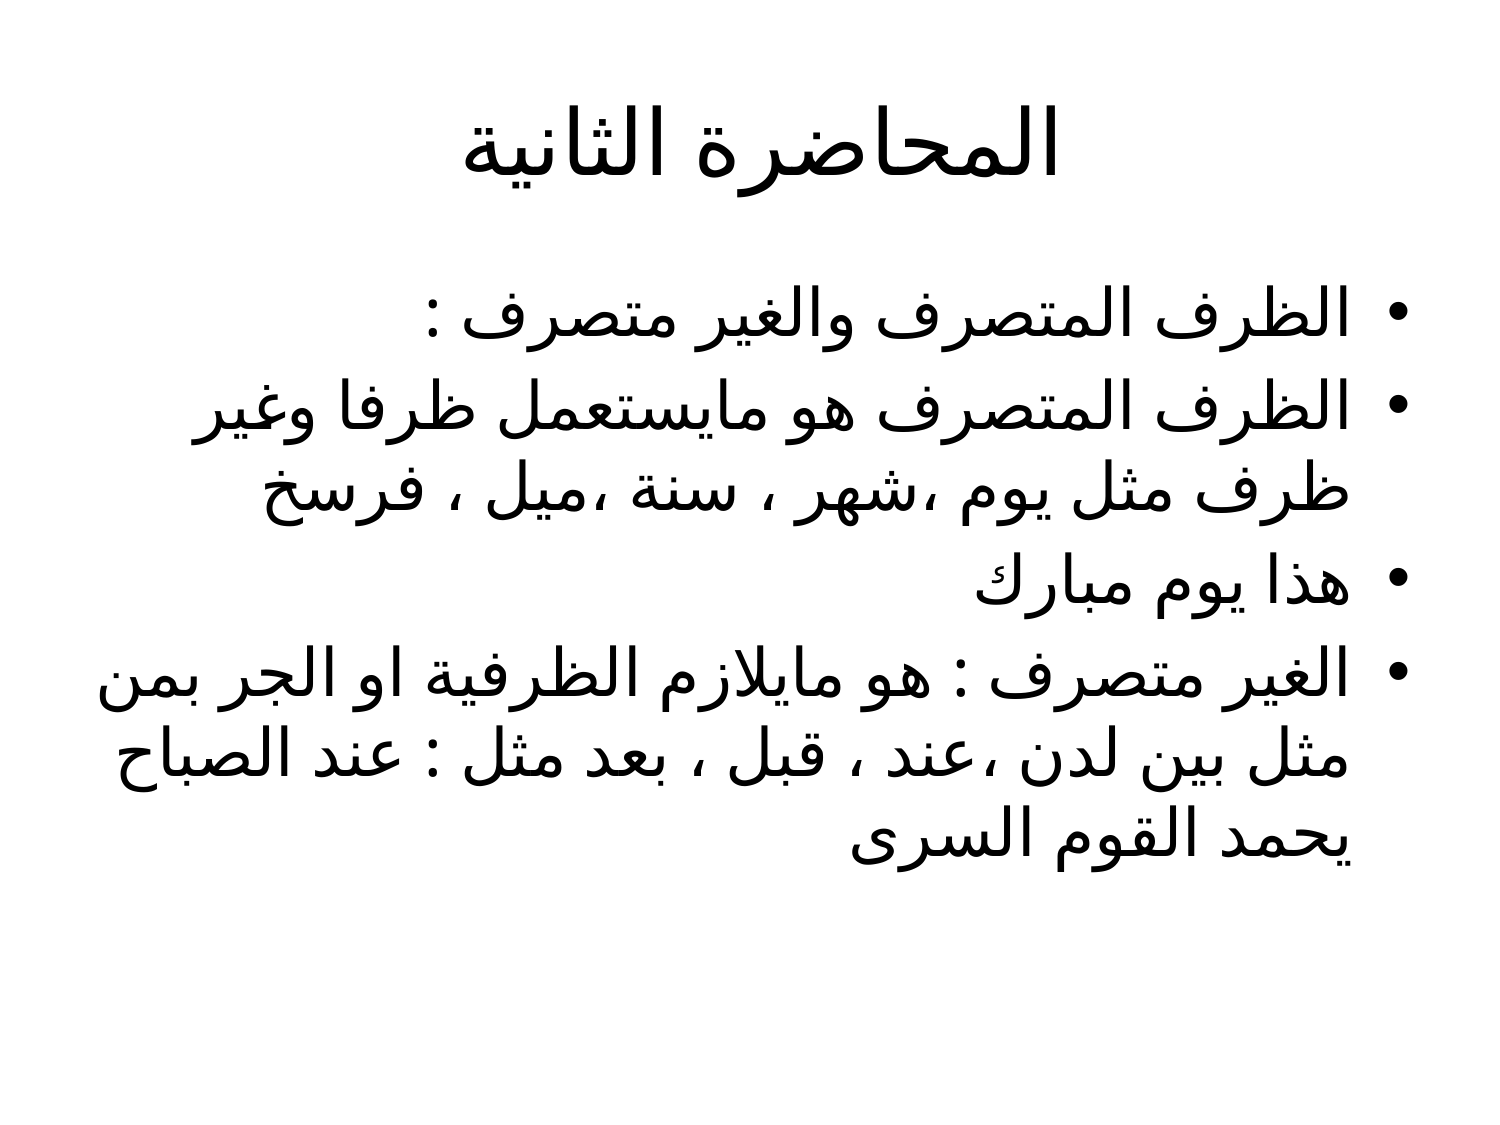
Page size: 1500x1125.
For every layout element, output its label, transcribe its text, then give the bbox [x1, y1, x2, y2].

list الظرف المتصرف والغير متصرف : الظرف المتصرف هو مايستعمل ظرفا وغير ظرف مثل يوم ،شهر ، سنة ،ميل ، فرسخ هذا يوم مبارك الغير متصرف : هو مايلازم الظرفية او الجر بمن مثل بين لدن ،عند ، قبل ، بعد مثل : عند الصباح يحمد القوم السرى [75, 262, 1425, 1005]
title المحاضرة الثانية [75, 45, 1425, 233]
